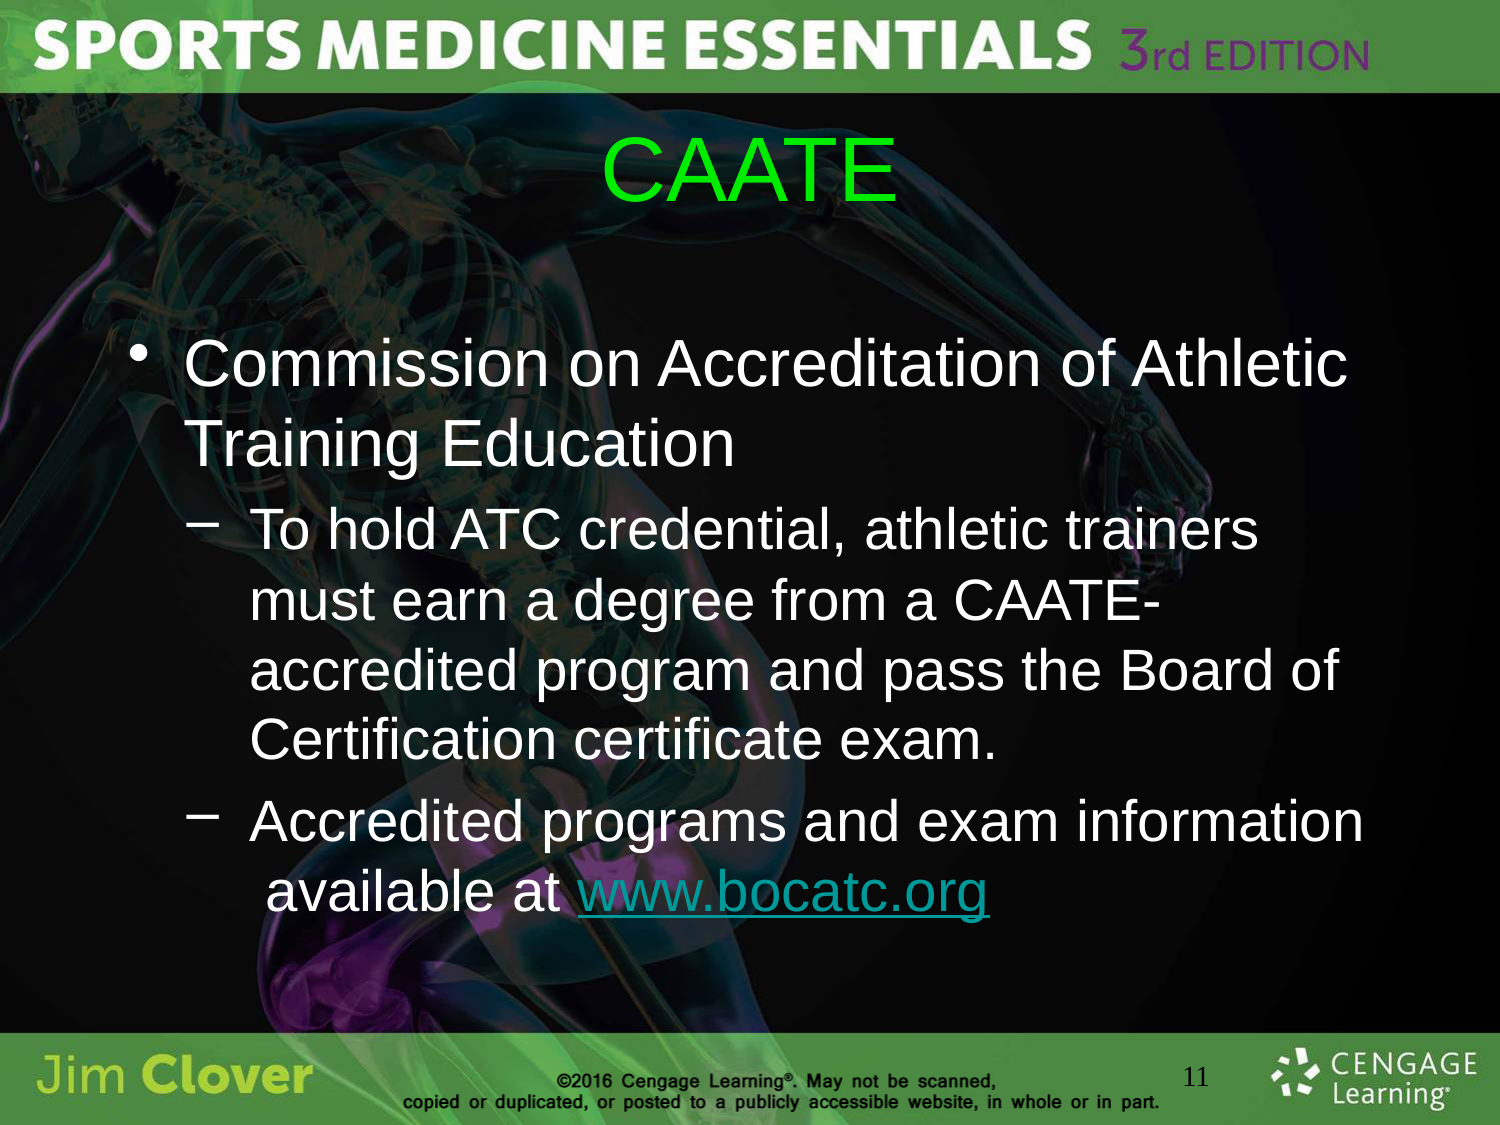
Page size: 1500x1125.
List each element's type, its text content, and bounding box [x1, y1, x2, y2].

title CAATE [112, 109, 1388, 260]
slide_number 11 [912, 1050, 1225, 1125]
picture [0, 0, 1500, 1125]
list Commission on Accreditation of Athletic Training Education To hold ATC credential, athletic trainers must earn a degree from a CAATE-accredited program and pass the Board of Certification certificate exam. Accredited programs and exam information available at www.bocatc.org [112, 312, 1388, 988]
